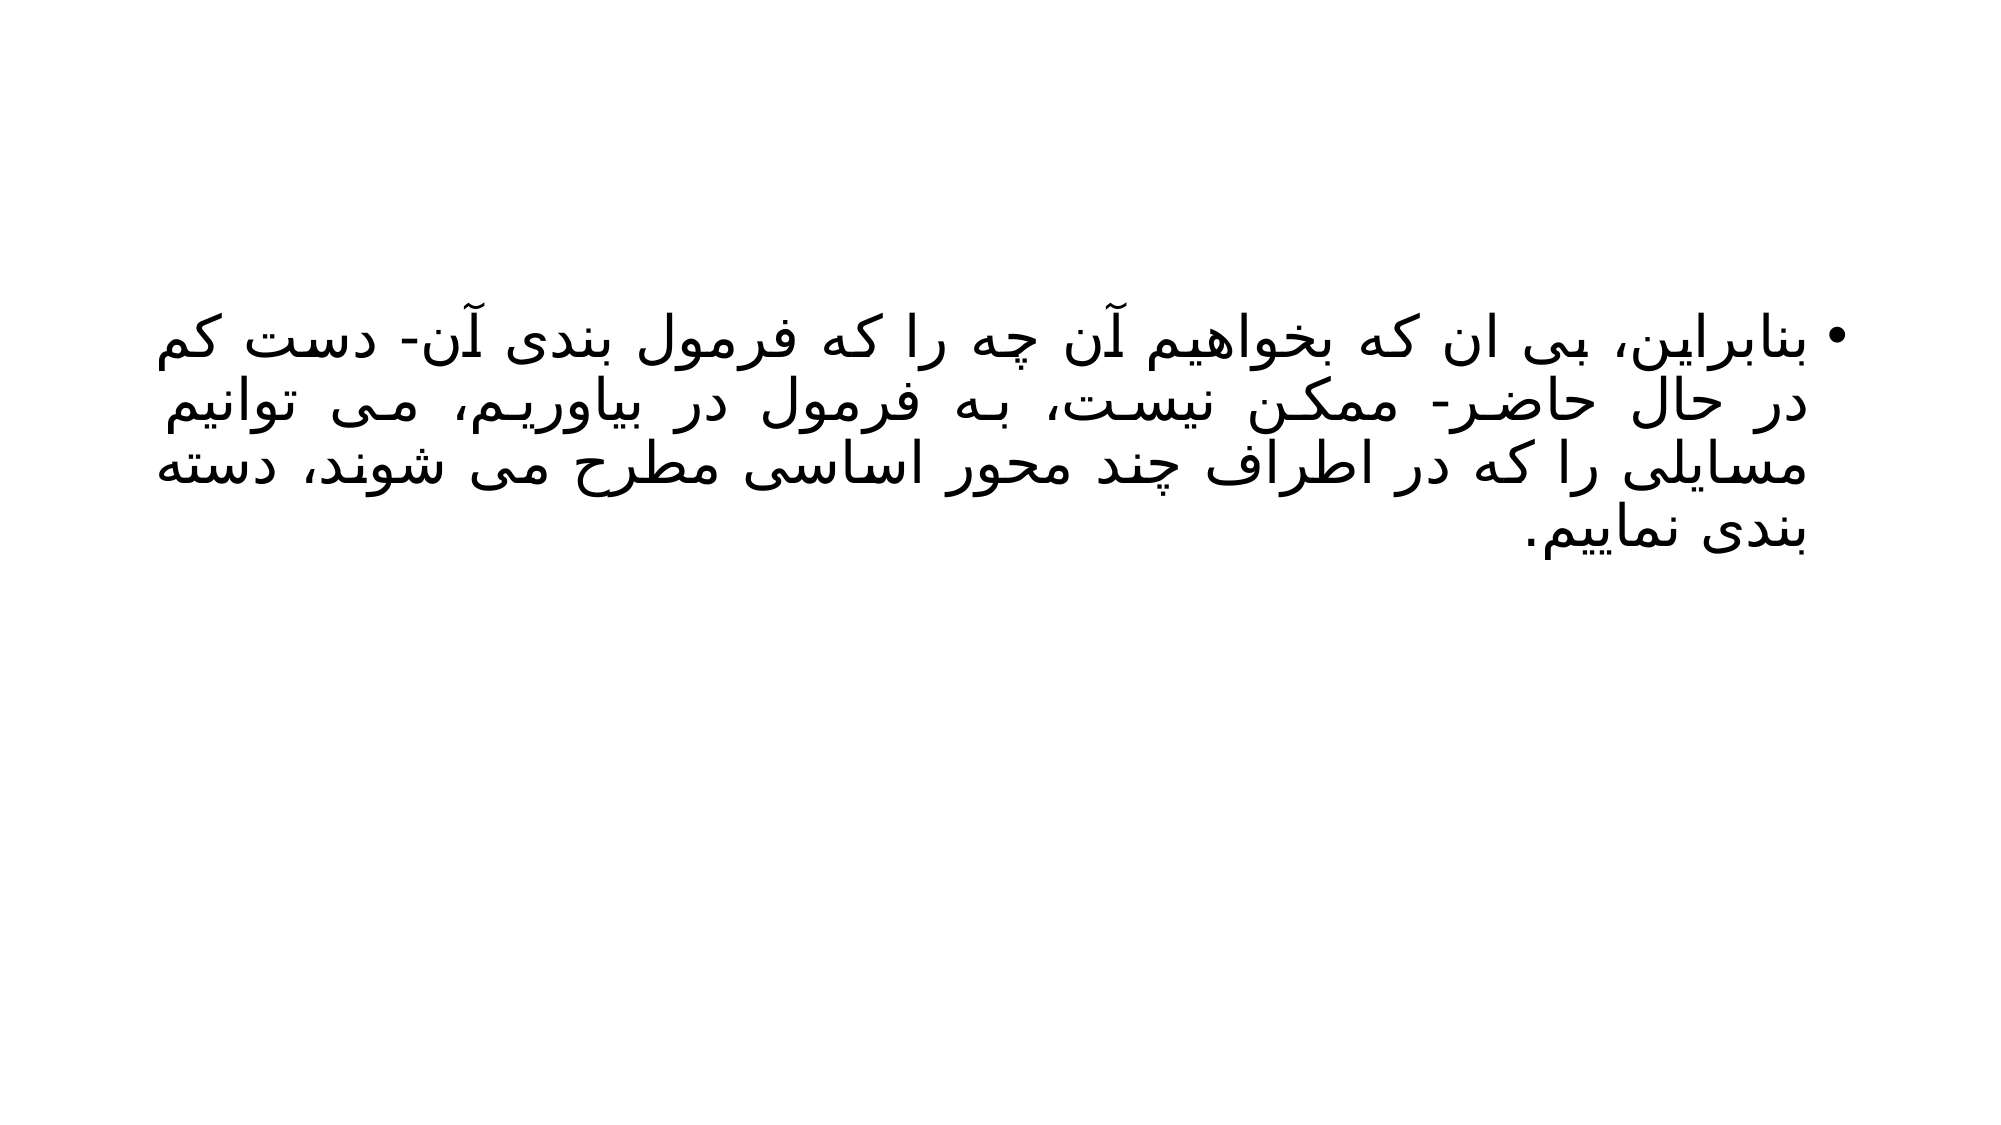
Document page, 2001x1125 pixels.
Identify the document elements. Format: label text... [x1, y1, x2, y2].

list بنابراین، بی ان که بخواهیم آن چه را که فرمول بندی آن- دست کم در حال حاضر- ممکن نیست، به فرمول در بیاوریم، می توانیم مسایلی را که در اطراف چند محور اساسی مطرح می شوند، دسته بندی نماییم. [137, 299, 1863, 1014]
